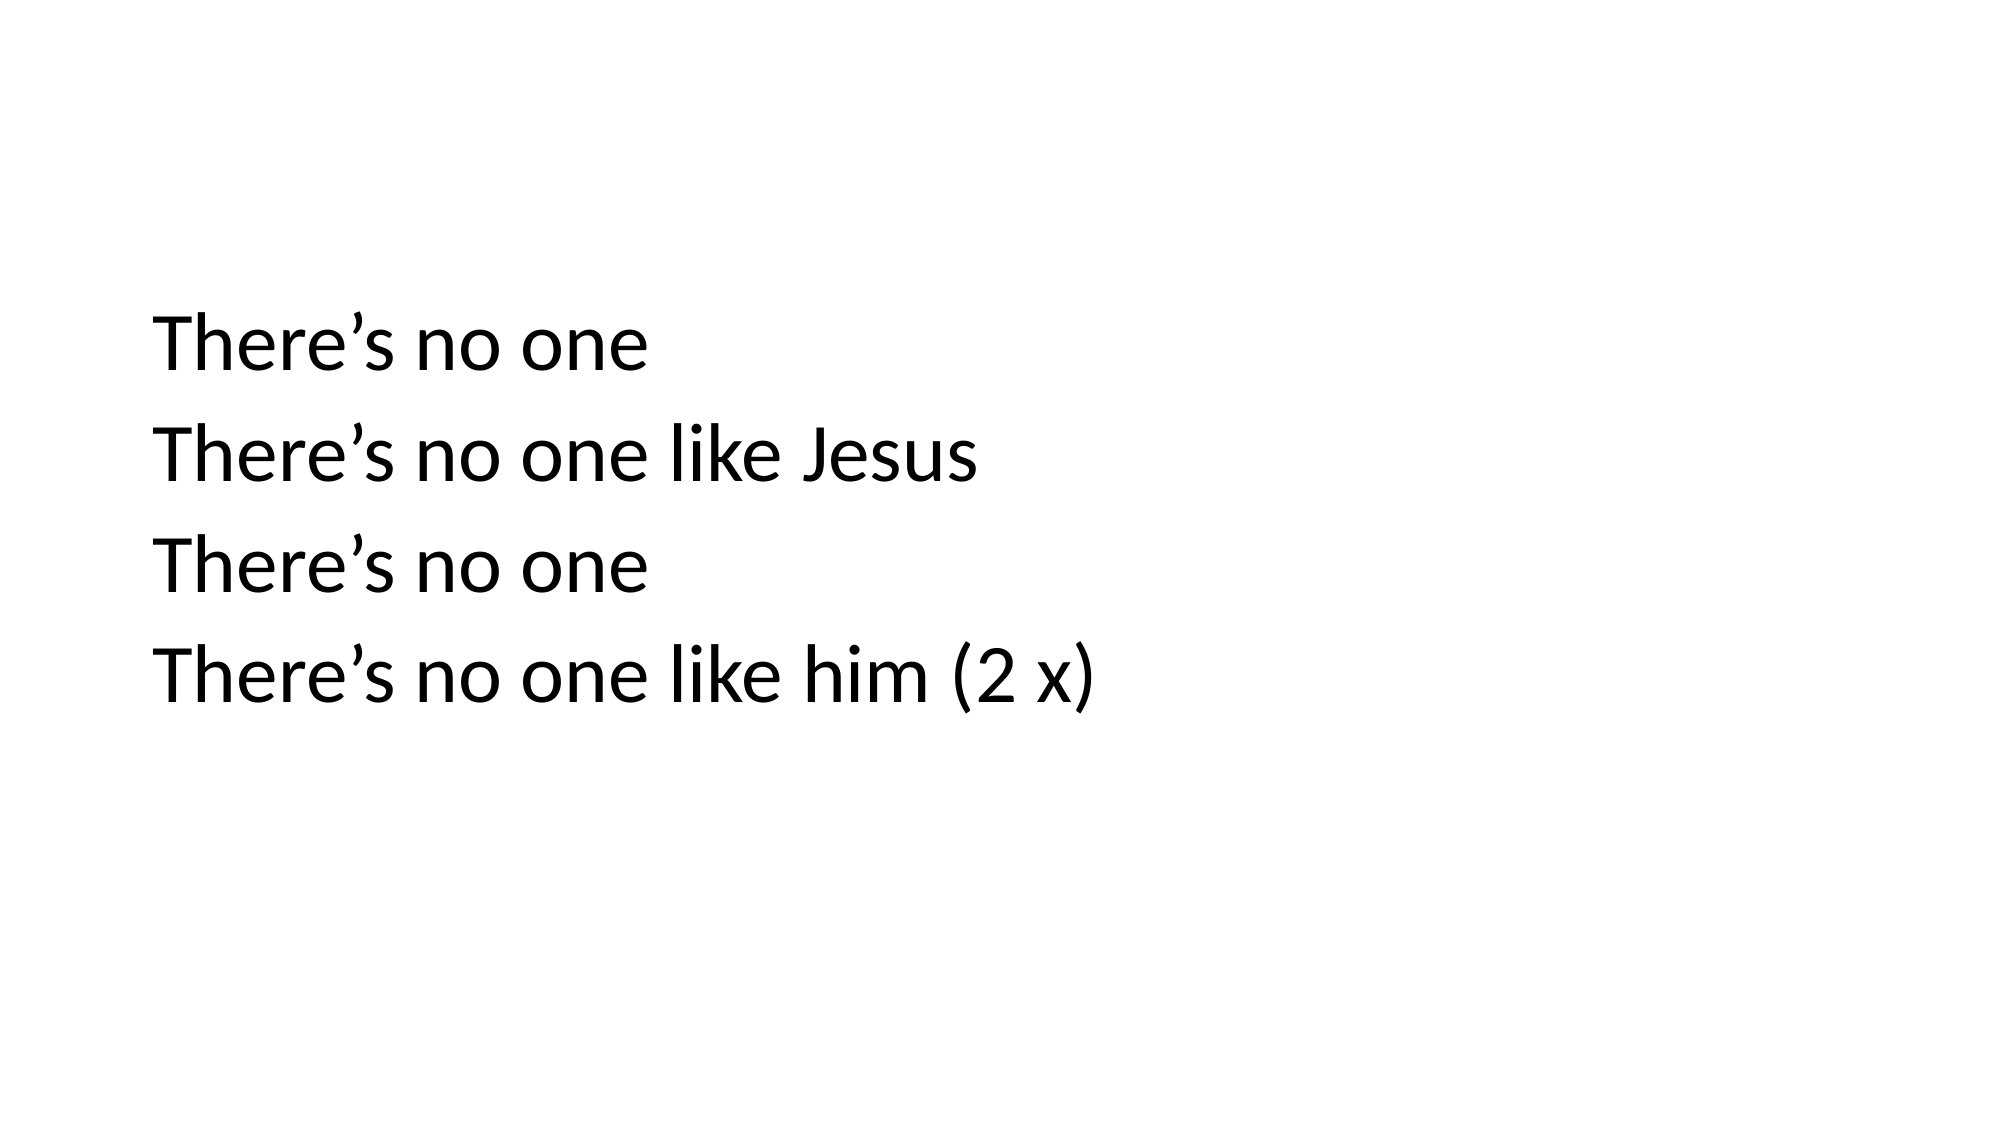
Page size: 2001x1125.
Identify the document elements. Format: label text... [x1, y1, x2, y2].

list There’s no one There’s no one like Jesus There’s no one There’s no one like him (2 x) [137, 59, 1863, 1014]
